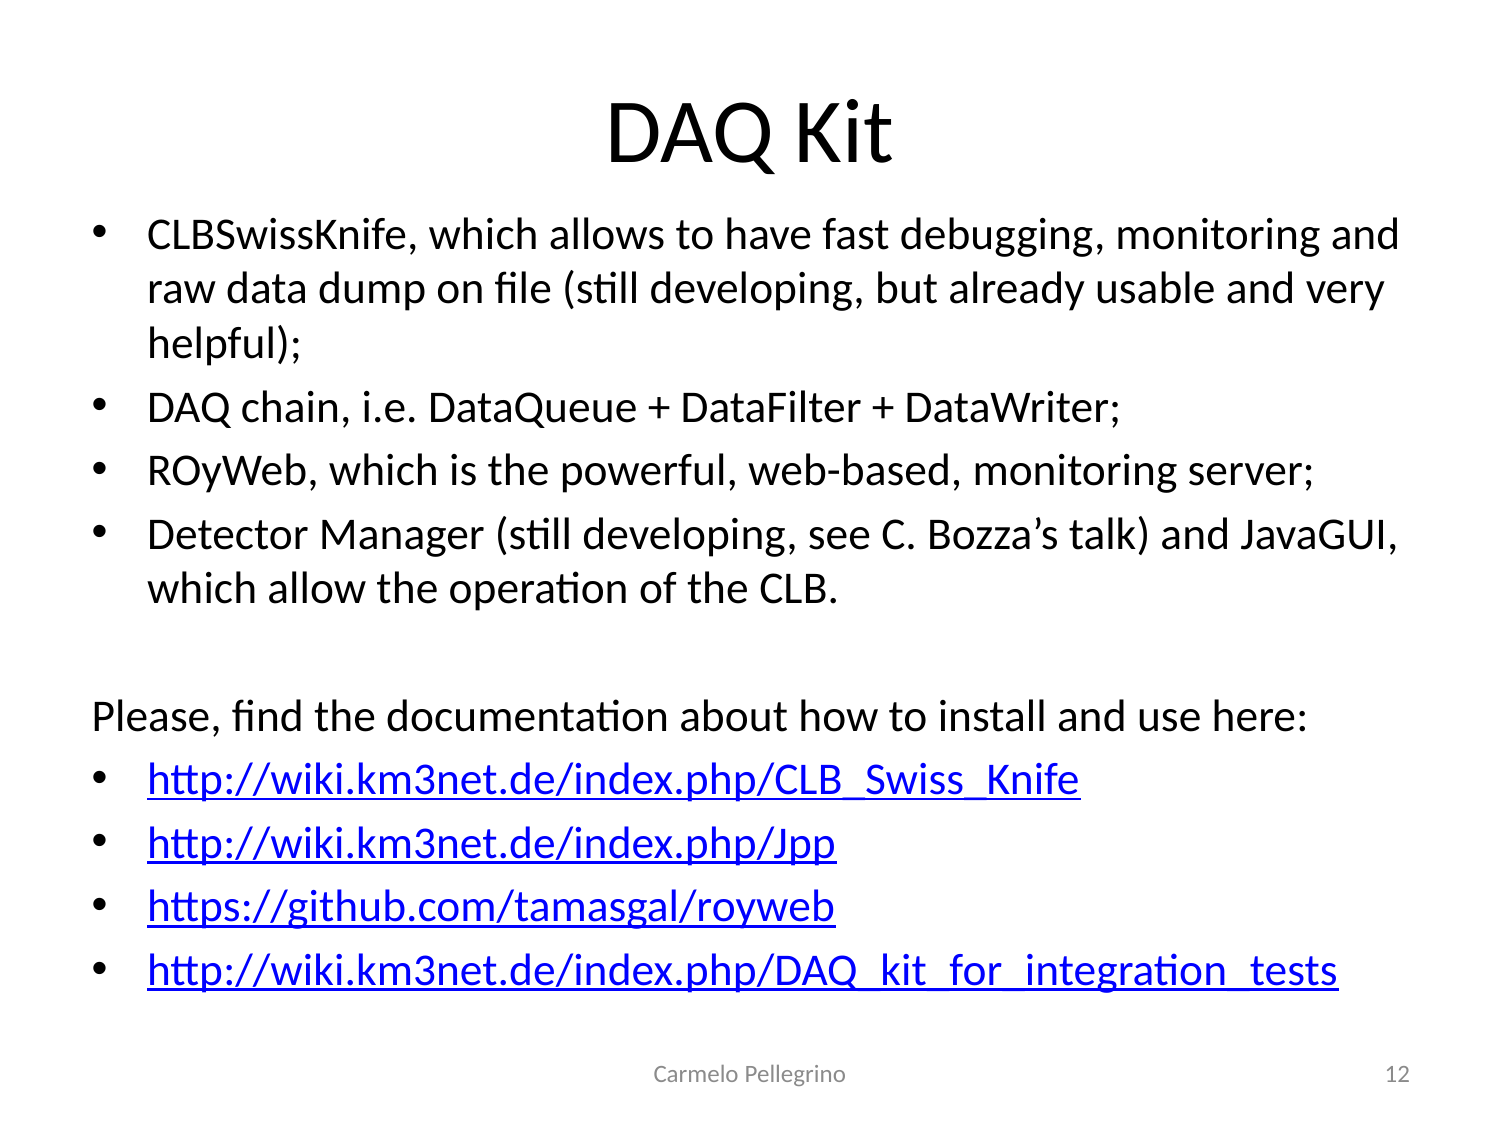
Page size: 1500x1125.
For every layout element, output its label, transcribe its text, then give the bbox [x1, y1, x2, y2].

list CLBSwissKnife, which allows to have fast debugging, monitoring and raw data dump on file (still developing, but already usable and very helpful); DAQ chain, i.e. DataQueue + DataFilter + DataWriter; ROyWeb, which is the powerful, web-based, monitoring server; Detector Manager (still developing, see C. Bozza’s talk) and JavaGUI, which allow the operation of the CLB. Please, find the documentation about how to install and use here: http://wiki.km3net.de/index.php/CLB_Swiss_Knife http://wiki.km3net.de/index.php/Jpp https://github.com/tamasgal/royweb http://wiki.km3net.de/index.php/DAQ_kit_for_integration_tests [76, 196, 1424, 1012]
footer Carmelo Pellegrino [512, 1042, 988, 1103]
title DAQ Kit [146, 54, 1354, 196]
slide_number 12 [1074, 1042, 1425, 1103]
